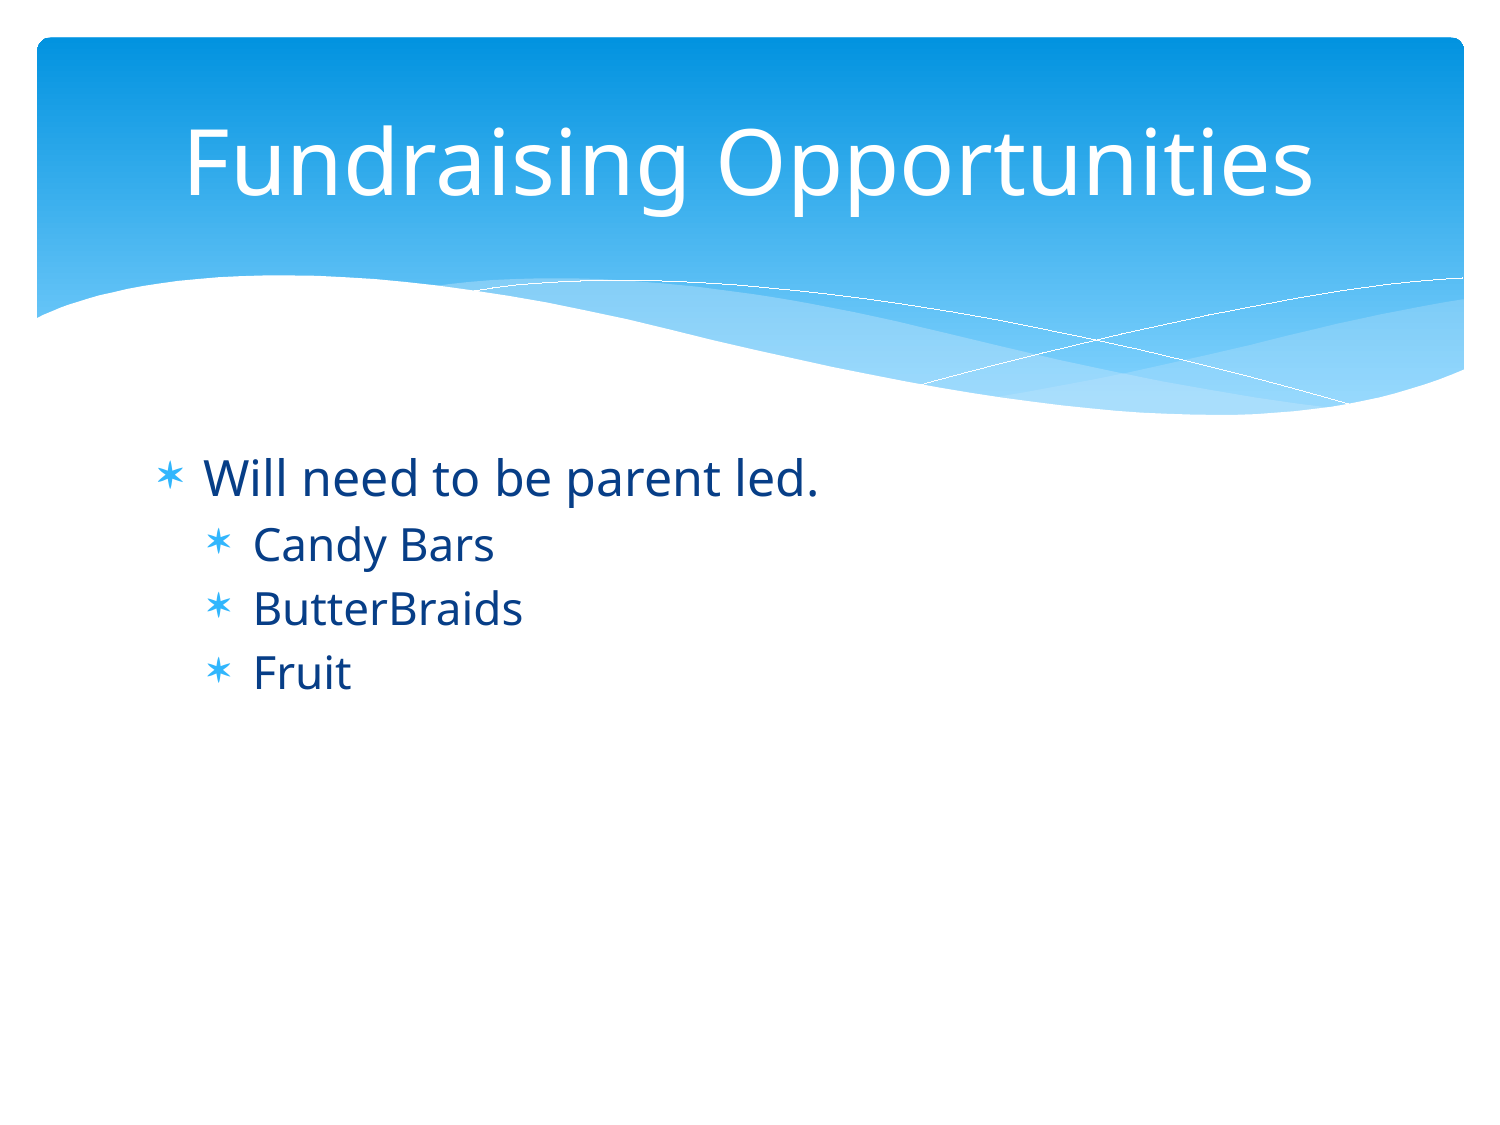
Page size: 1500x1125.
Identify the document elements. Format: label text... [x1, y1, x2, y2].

title Fundraising Opportunities [75, 55, 1425, 261]
list Will need to be parent led. Candy Bars ButterBraids Fruit [143, 438, 1359, 1005]
